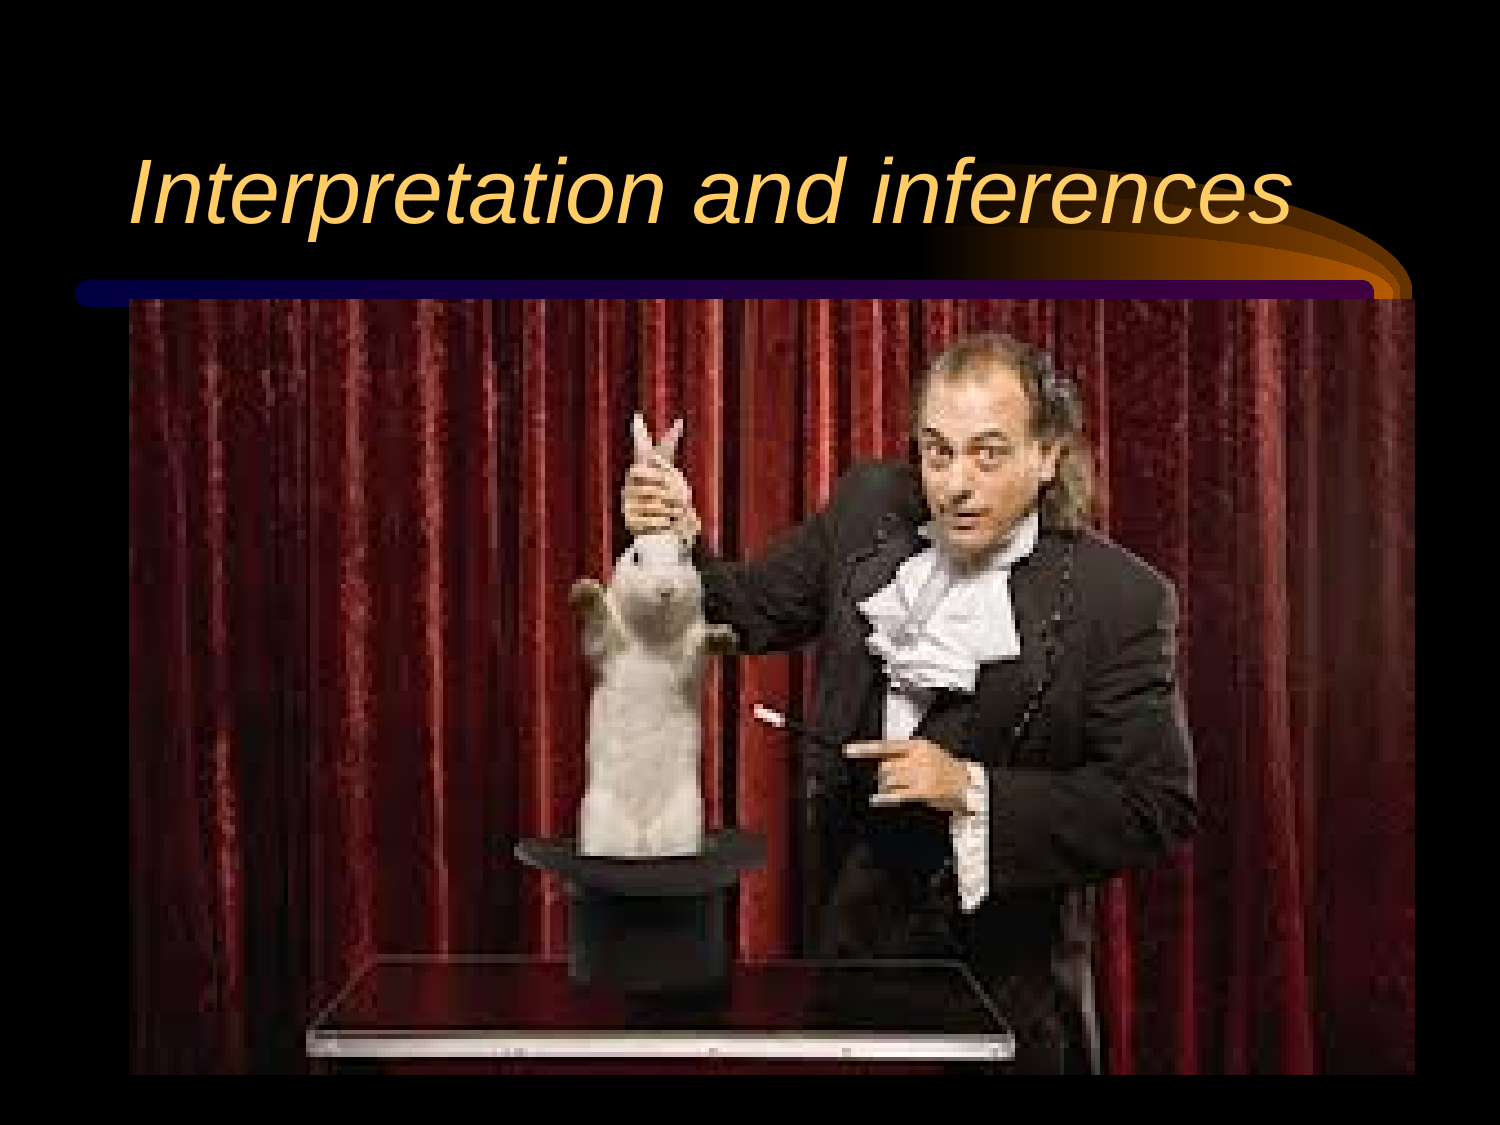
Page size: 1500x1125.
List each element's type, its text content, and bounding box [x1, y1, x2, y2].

title Interpretation and inferences [112, 62, 1388, 251]
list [129, 299, 1415, 1076]
